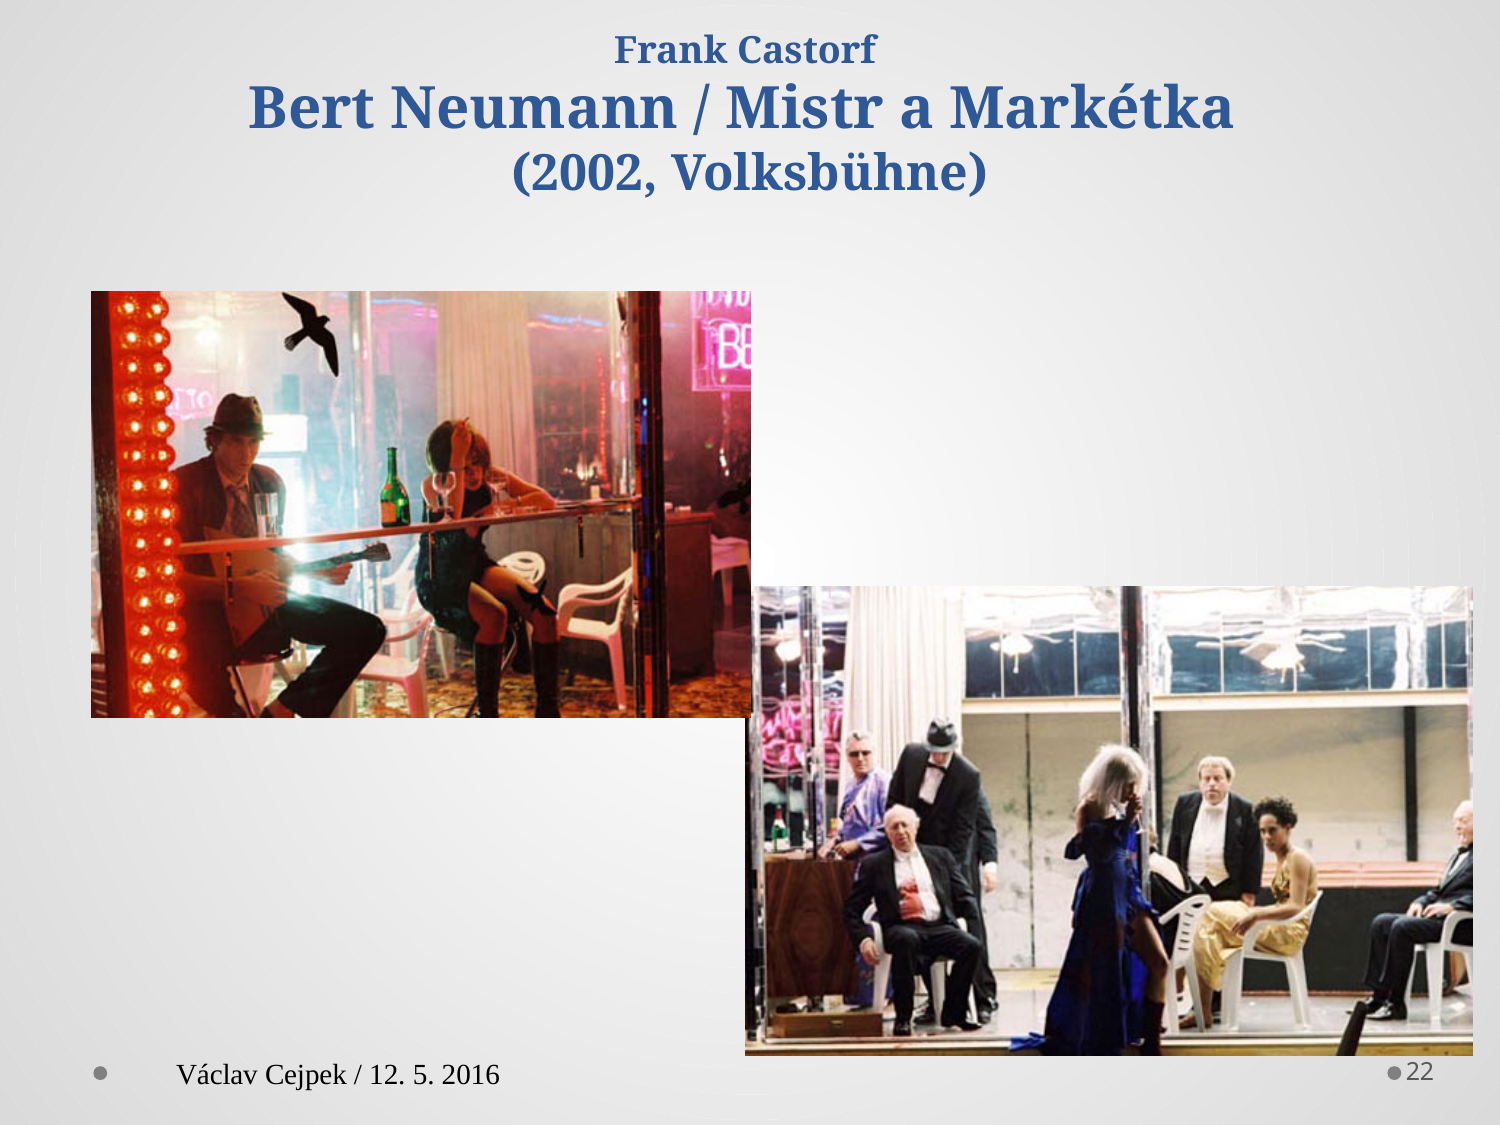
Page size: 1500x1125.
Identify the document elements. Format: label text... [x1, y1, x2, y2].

footer Václav Cejpek / 12. 5. 2016 [108, 1042, 576, 1103]
title Frank Castorf Bert Neumann / Mistr a Markétka (2002, Volksbühne) [75, 0, 1425, 209]
picture [91, 291, 1473, 1056]
slide_number 22 [1401, 1042, 1494, 1103]
